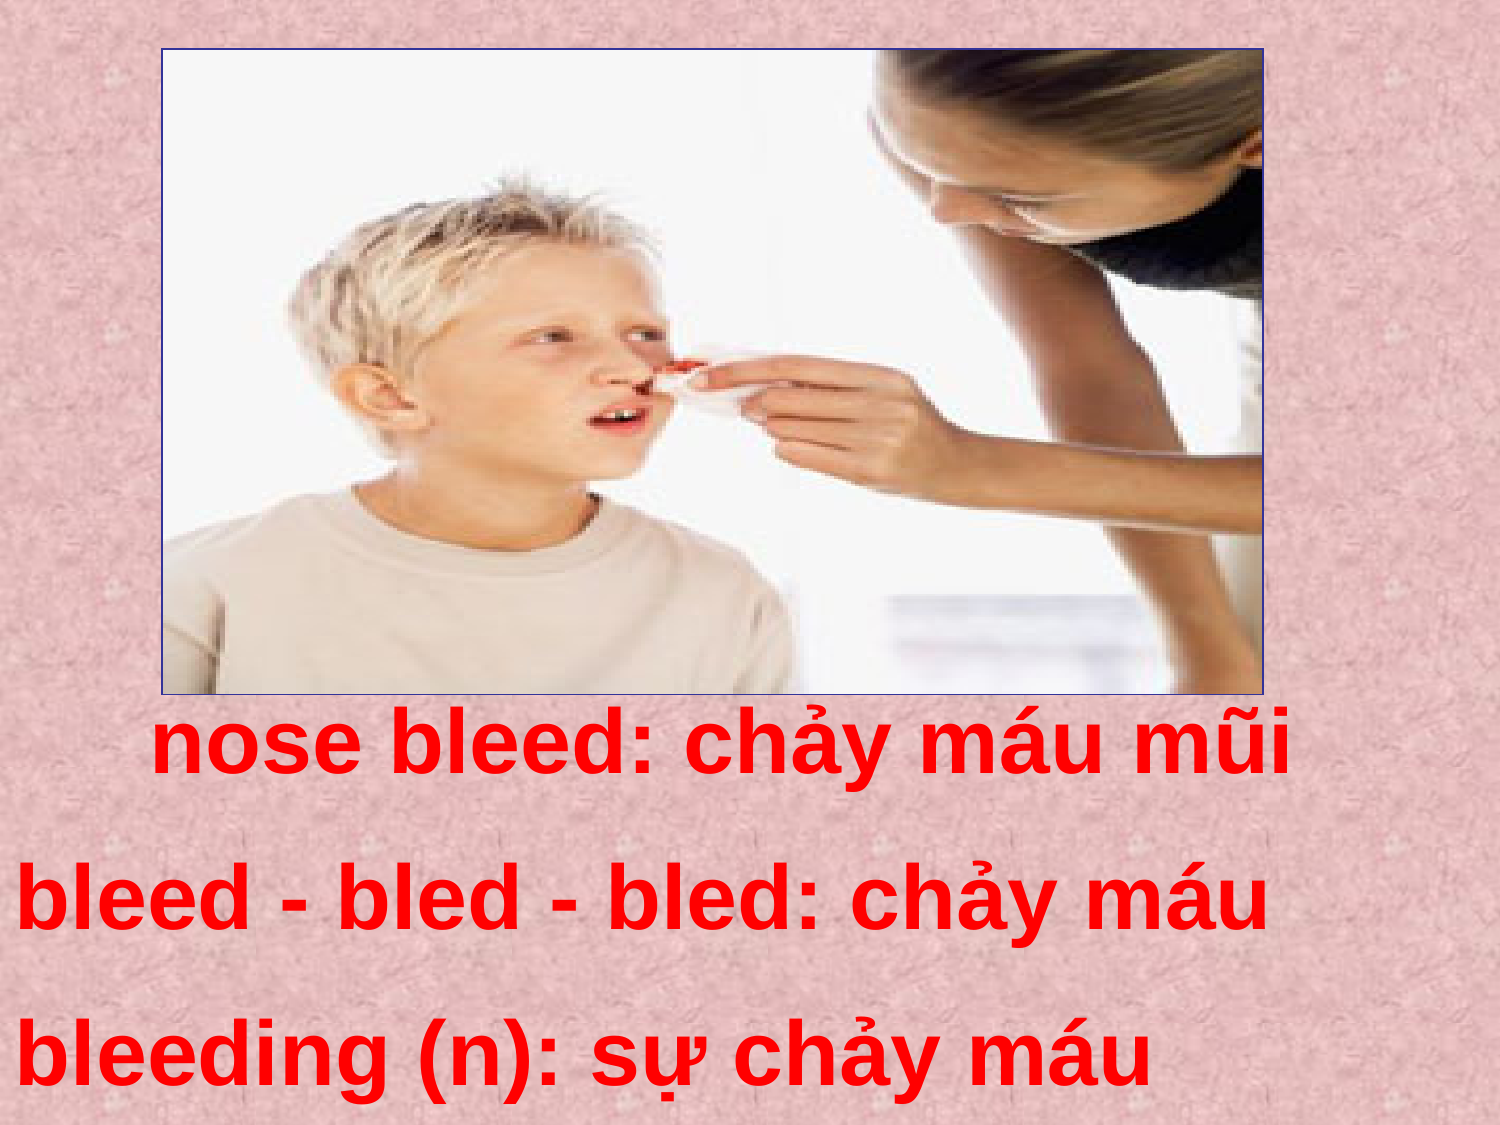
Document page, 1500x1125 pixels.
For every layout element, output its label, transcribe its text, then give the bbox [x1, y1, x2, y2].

picture [162, 49, 1263, 694]
picture [0, 0, 1500, 1125]
text_box nose bleed: chảy máu mũi bleed - bled - bled: chảy máu bleeding (n): sự chảy máu [0, 674, 1446, 1125]
